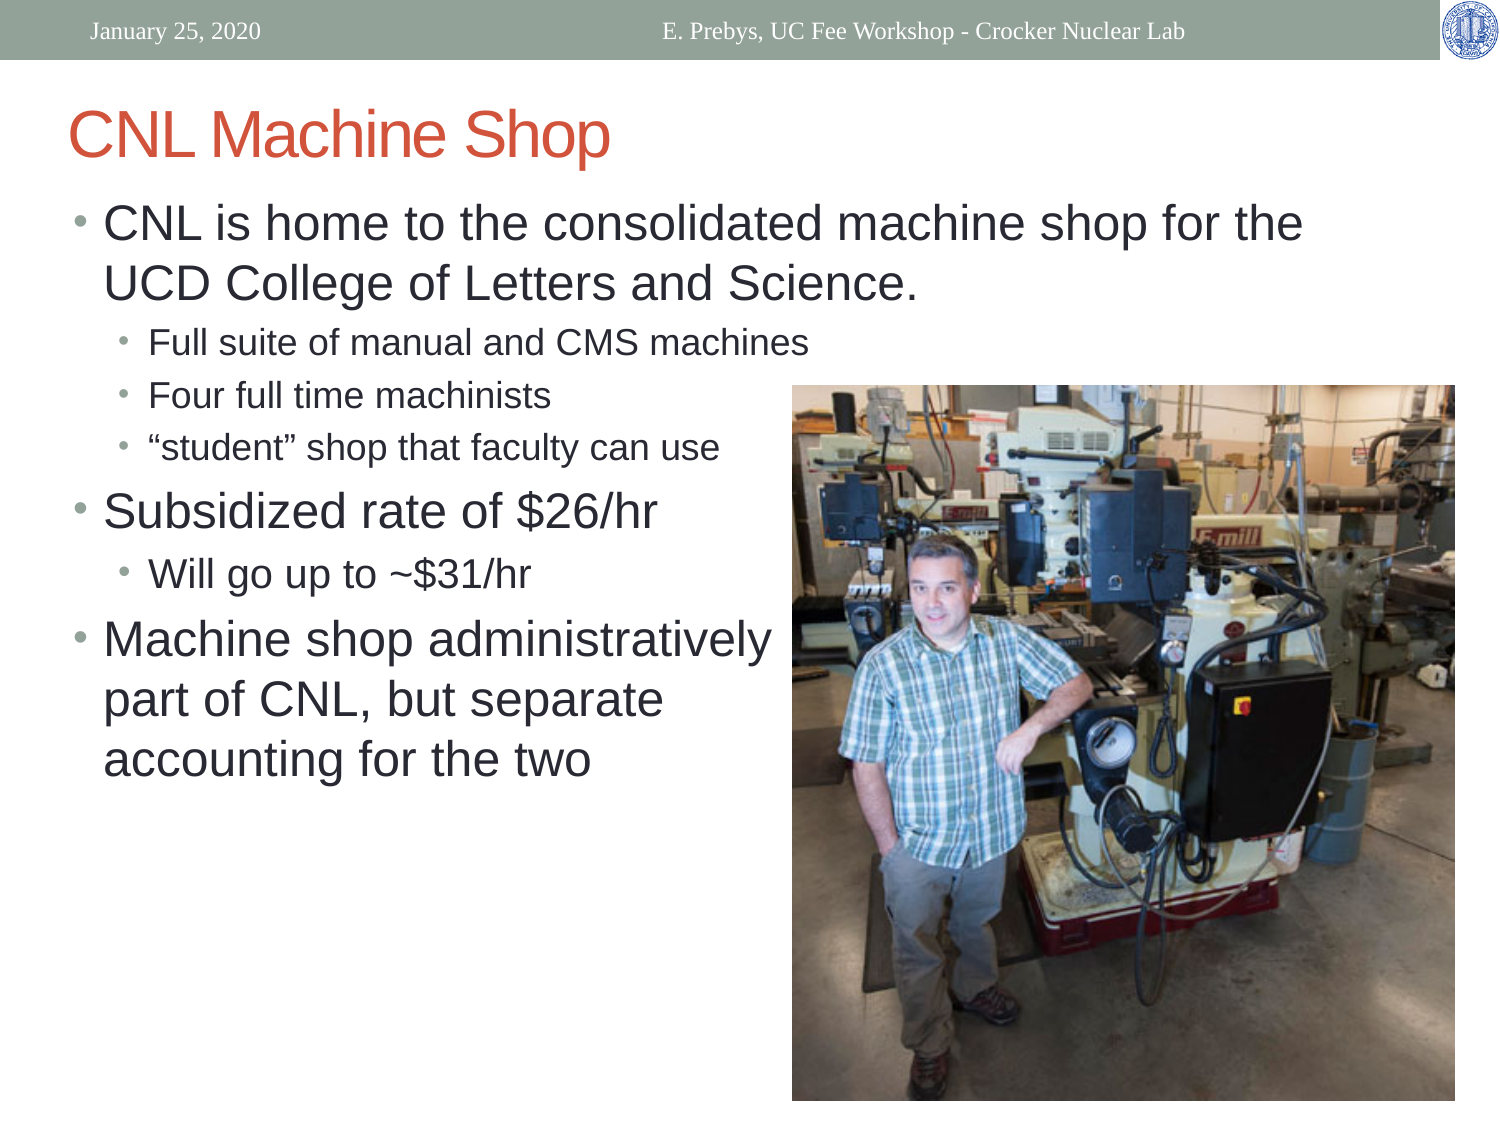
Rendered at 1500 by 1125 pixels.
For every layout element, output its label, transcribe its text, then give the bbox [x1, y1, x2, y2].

title CNL Machine Shop [52, 79, 1403, 183]
list CNL is home to the consolidated machine shop for the UCD College of Letters and Science. Full suite of manual and CMS machines Four full time machinists “student” shop that faculty can use Subsidized rate of $26/hr Will go up to ~$31/hr Machine shop administratively part of CNL, but separate accounting for the two [58, 183, 1409, 1076]
picture [1440, 0, 1500, 61]
picture [791, 384, 1455, 1101]
footer E. Prebys, UC Fee Workshop - Crocker Nuclear Lab [562, 3, 1286, 57]
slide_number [75, 3, 550, 57]
